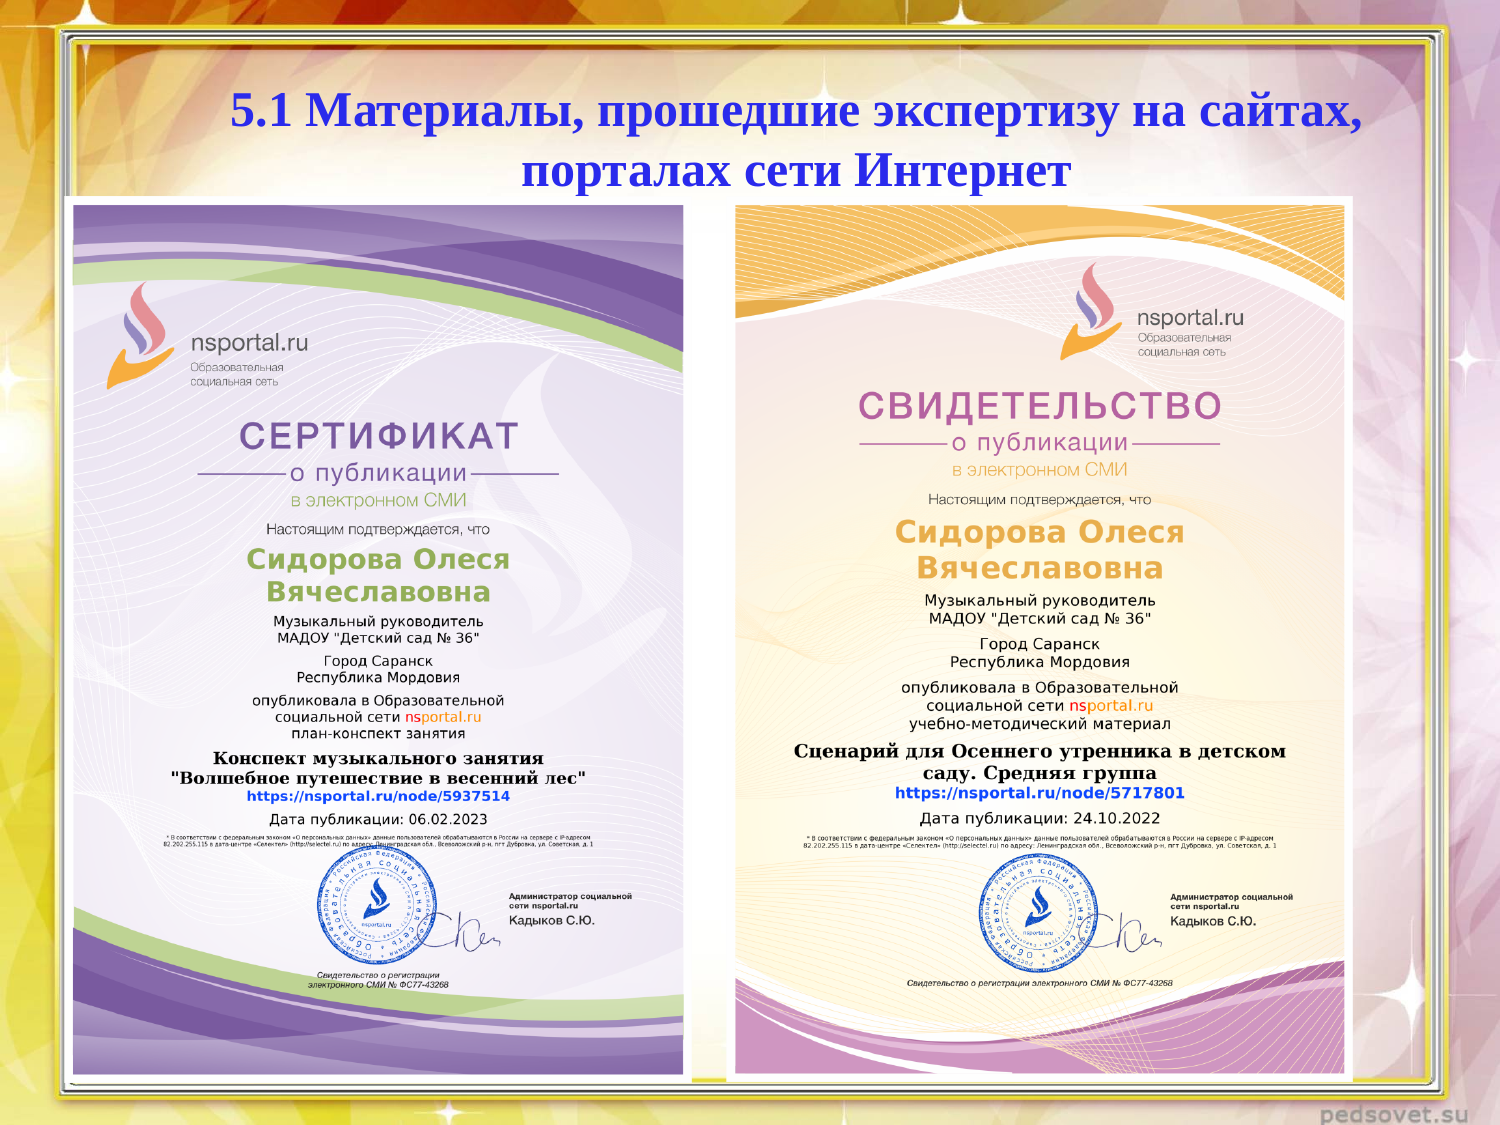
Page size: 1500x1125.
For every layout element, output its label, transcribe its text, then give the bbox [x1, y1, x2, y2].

picture [0, 0, 1500, 1125]
text_box 5.1 Материалы, прошедшие экспертизу на сайтах, порталах сети Интернет [147, 19, 1447, 1125]
picture [726, 196, 1353, 1082]
